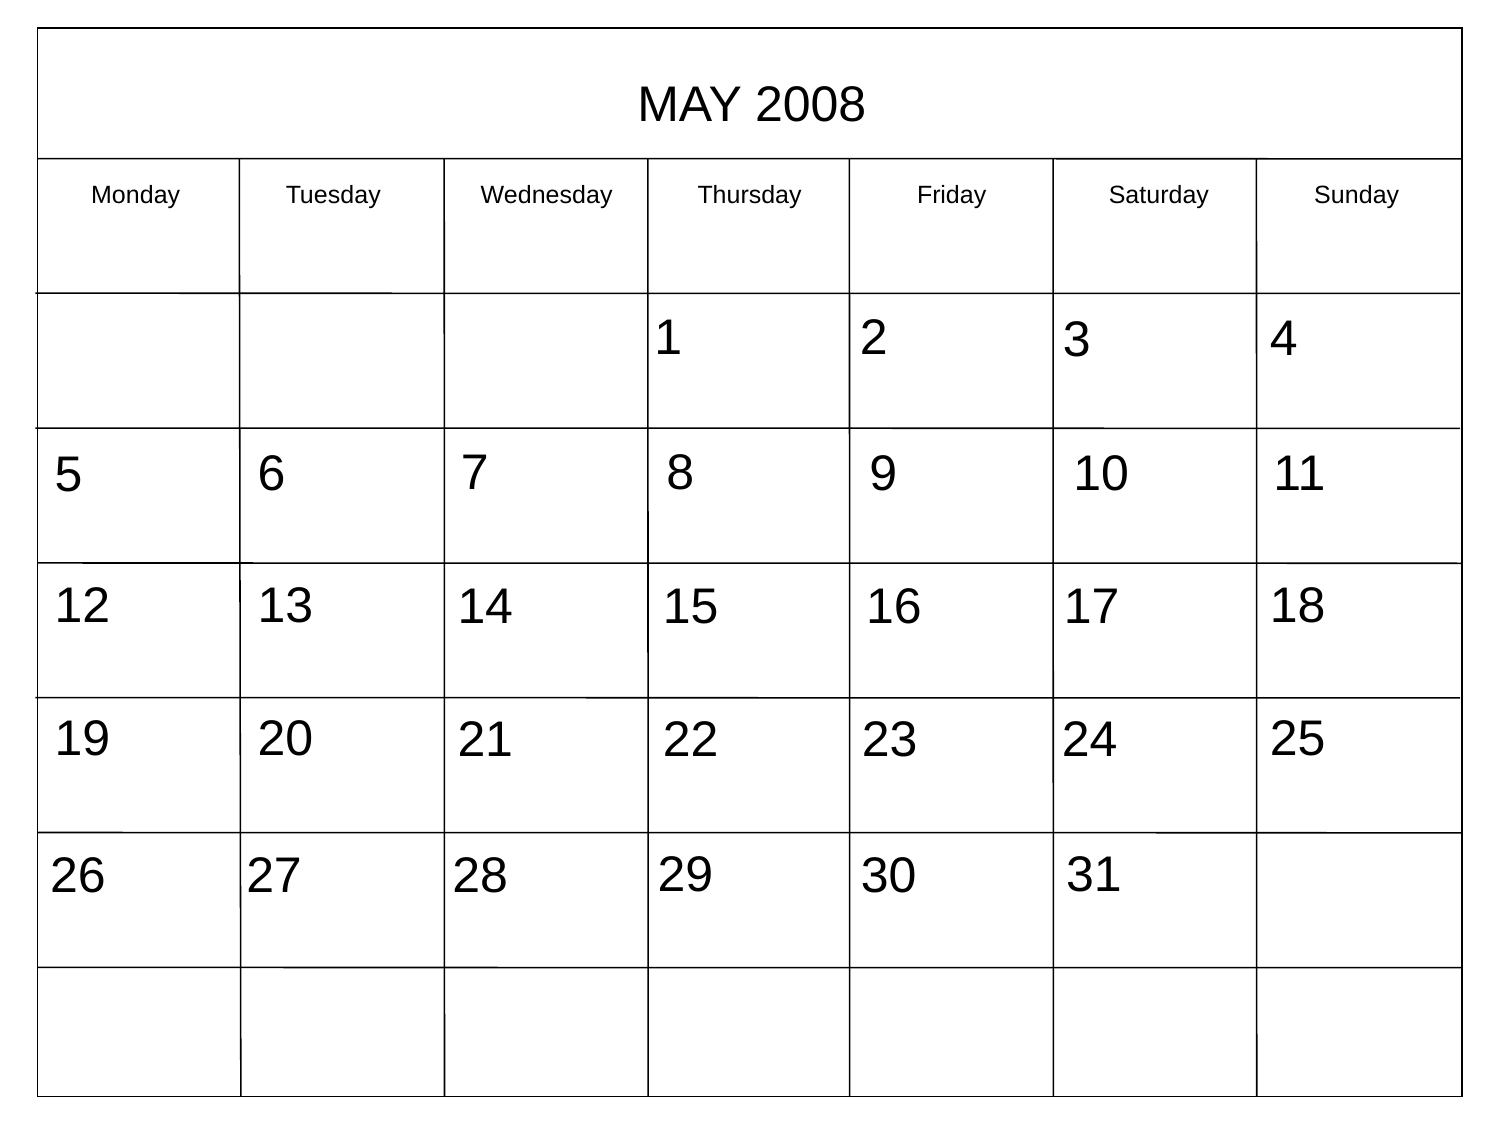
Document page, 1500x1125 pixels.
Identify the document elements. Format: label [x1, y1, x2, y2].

text_box [35, 28, 1463, 1097]
